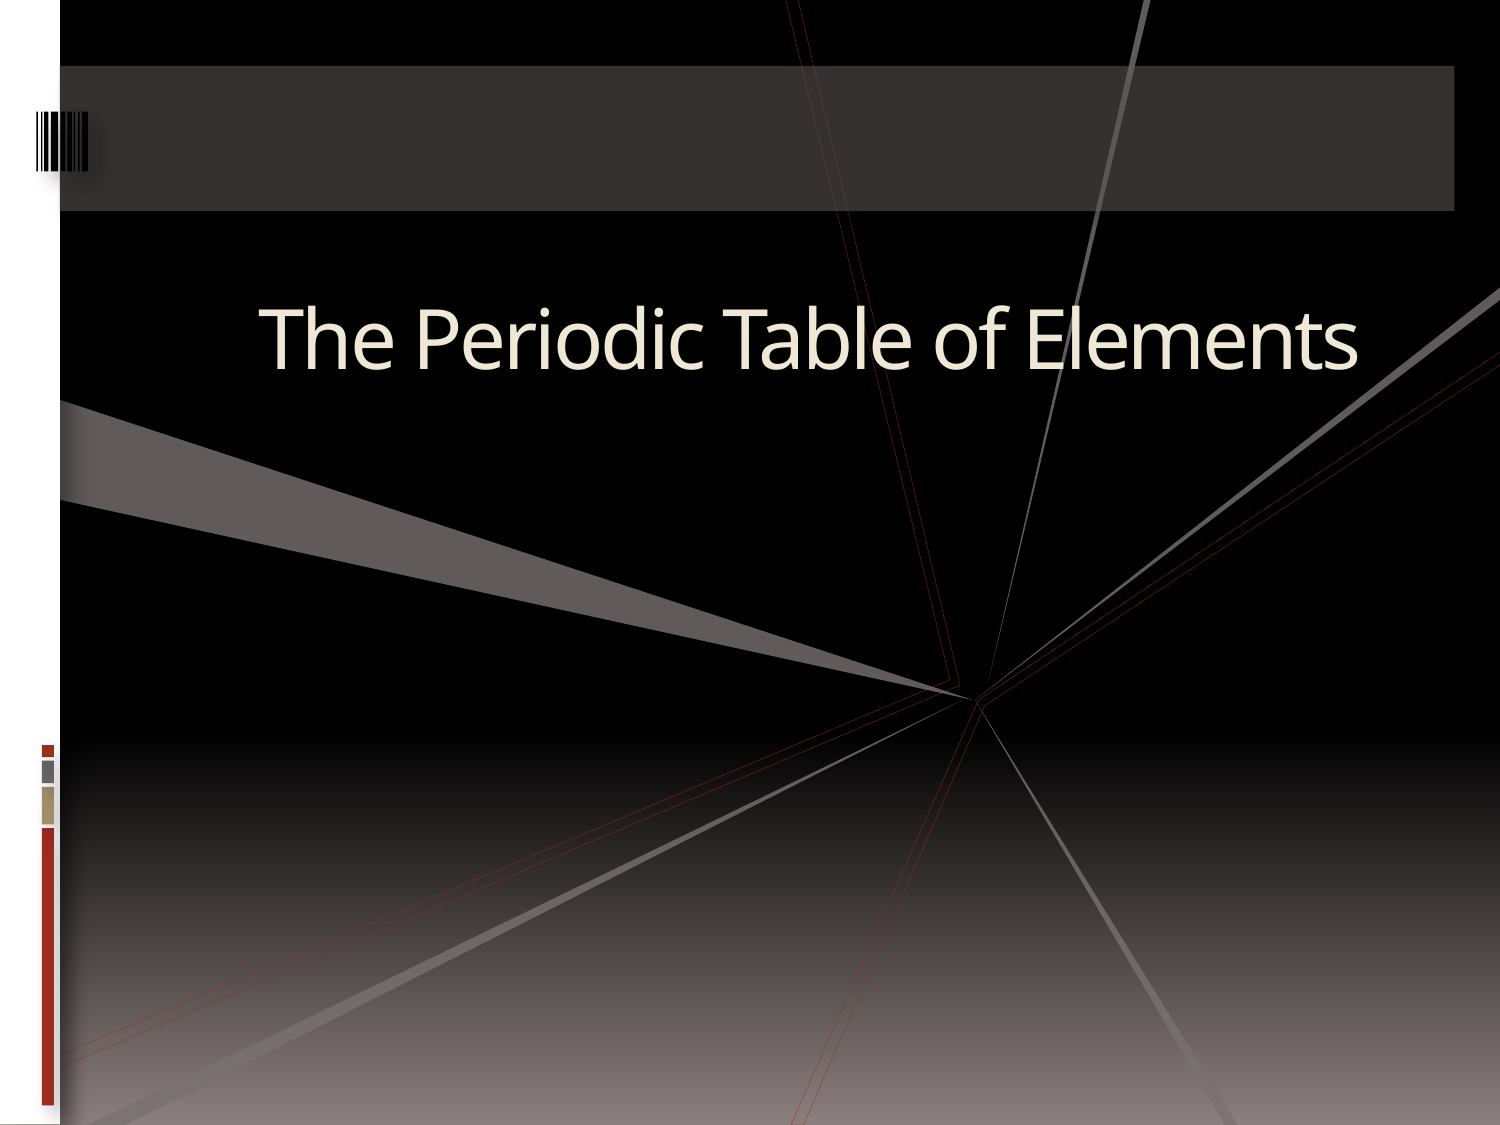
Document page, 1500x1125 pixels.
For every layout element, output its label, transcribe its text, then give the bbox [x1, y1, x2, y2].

title The Periodic Table of Elements [187, 278, 1436, 646]
